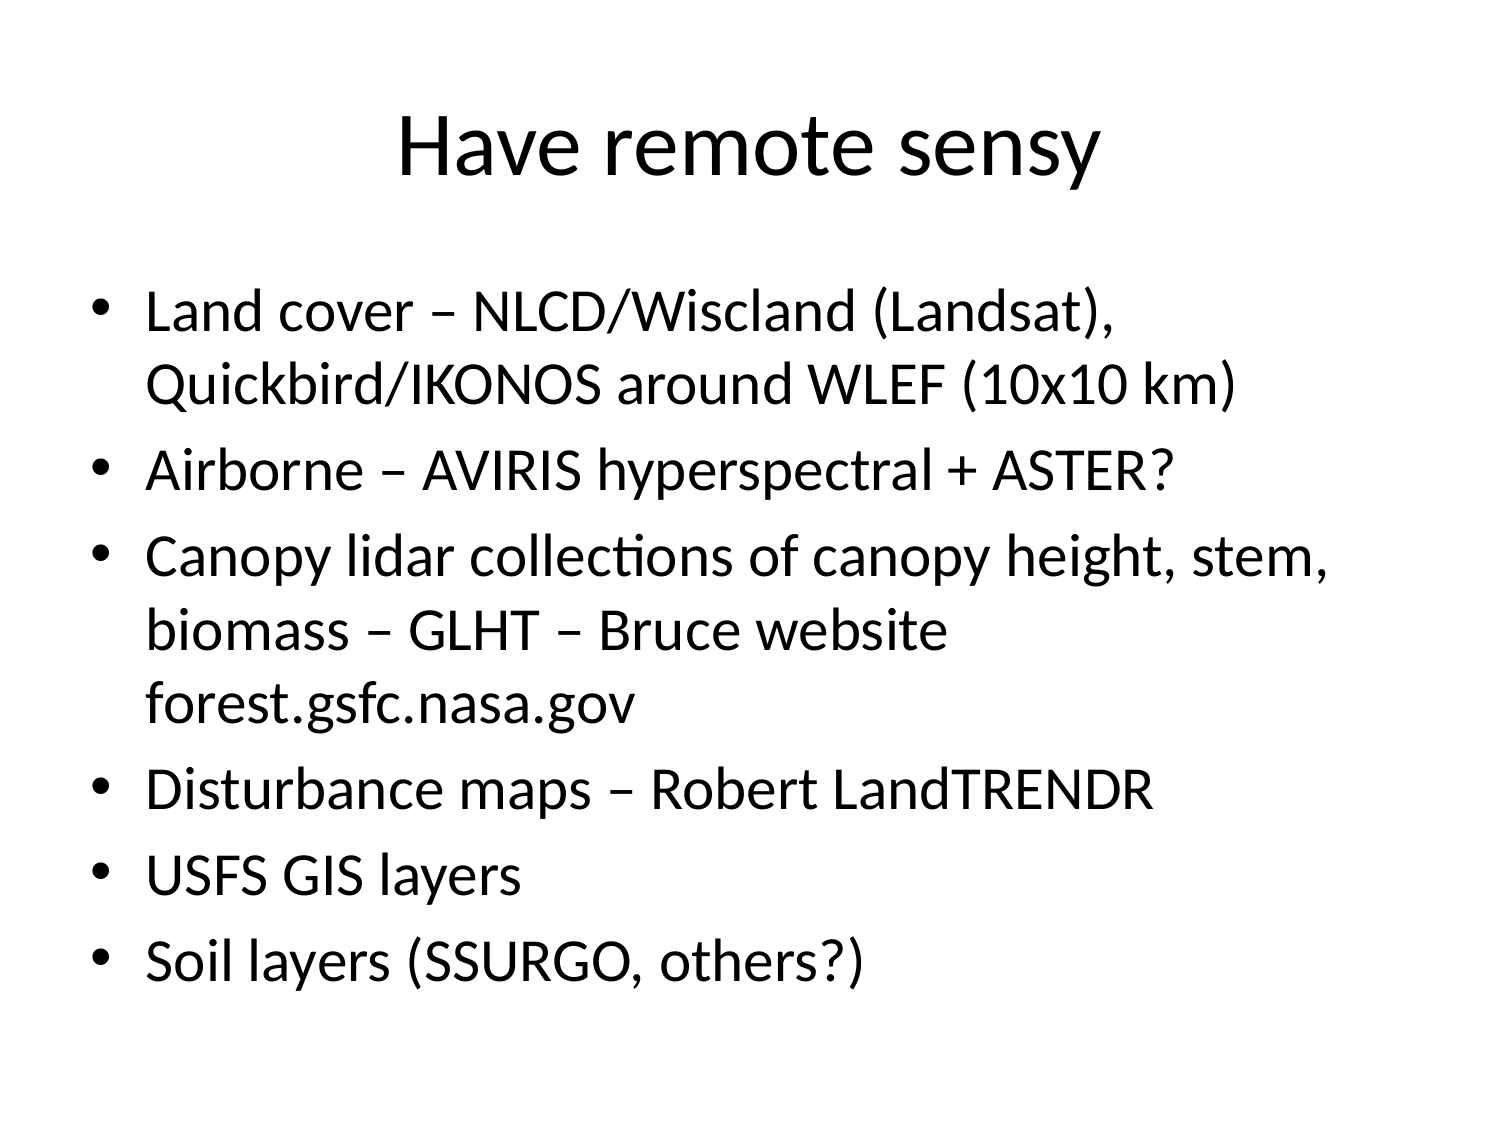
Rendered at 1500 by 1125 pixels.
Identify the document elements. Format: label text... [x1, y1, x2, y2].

list Land cover – NLCD/Wiscland (Landsat), Quickbird/IKONOS around WLEF (10x10 km) Airborne – AVIRIS hyperspectral + ASTER? Canopy lidar collections of canopy height, stem, biomass – GLHT – Bruce website forest.gsfc.nasa.gov Disturbance maps – Robert LandTRENDR USFS GIS layers Soil layers (SSURGO, others?) [75, 262, 1425, 1005]
title Have remote sensy [75, 45, 1425, 233]
